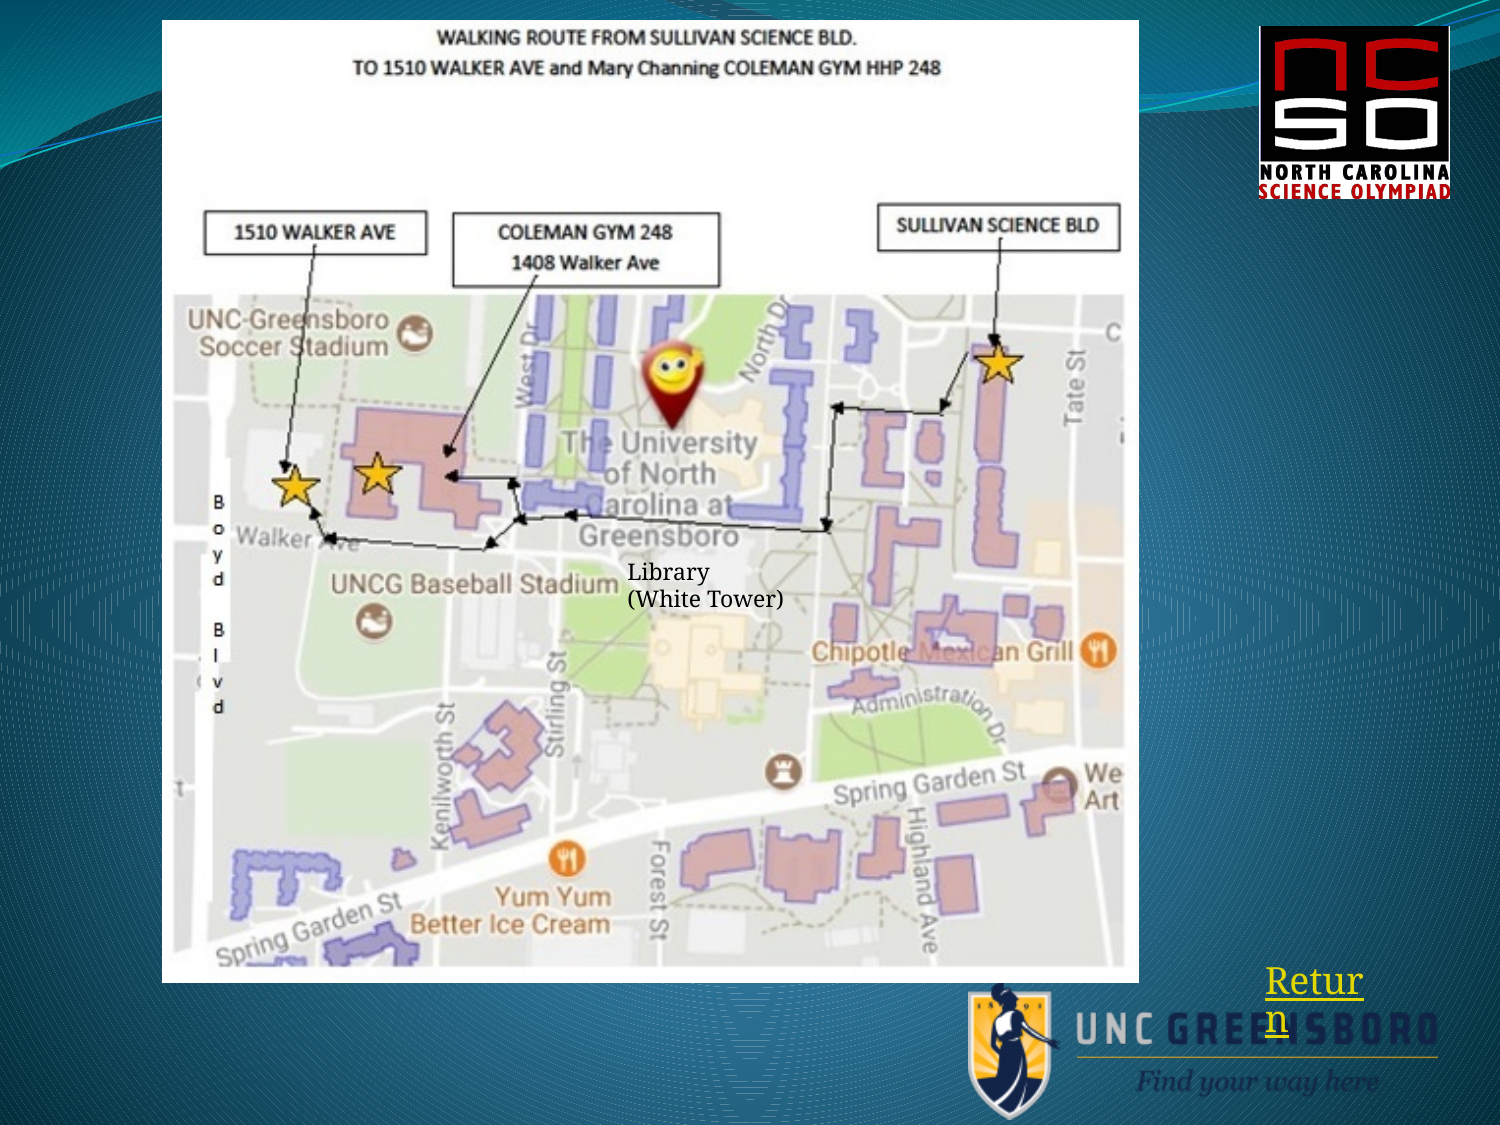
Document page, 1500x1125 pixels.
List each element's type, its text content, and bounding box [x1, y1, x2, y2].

text_box Return [1249, 949, 1400, 1016]
picture [1259, 26, 1450, 199]
picture [968, 983, 1438, 1120]
picture [162, 19, 1139, 983]
